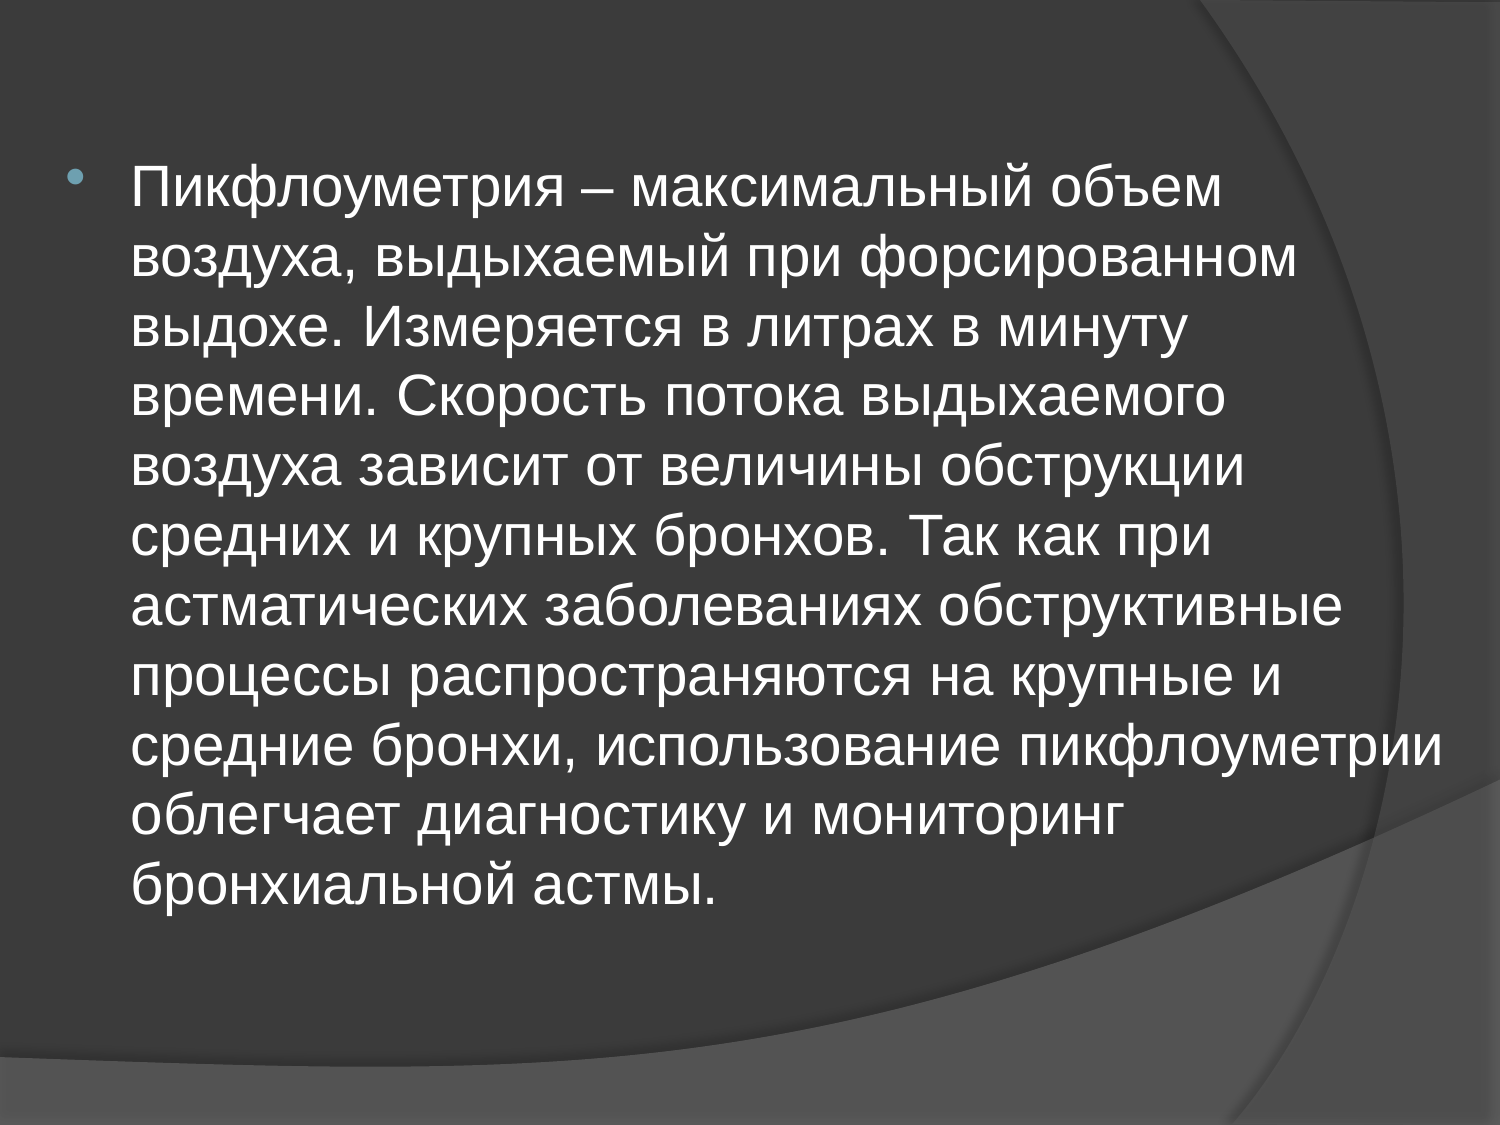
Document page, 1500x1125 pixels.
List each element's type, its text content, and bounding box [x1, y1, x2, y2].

list Пикфлоуметрия – максимальный объем воздуха, выдыхаемый при форсированном выдохе. Измеряется в литрах в минуту времени. Скорость потока выдыхаемого воздуха зависит от величины обструкции средних и крупных бронхов. Так как при астматических заболеваниях обструктивные процессы распространяются на крупные и средние бронхи, использование пикфлоуметрии облегчает диагностику и мониторинг бронхиальной астмы. [46, 140, 1465, 961]
